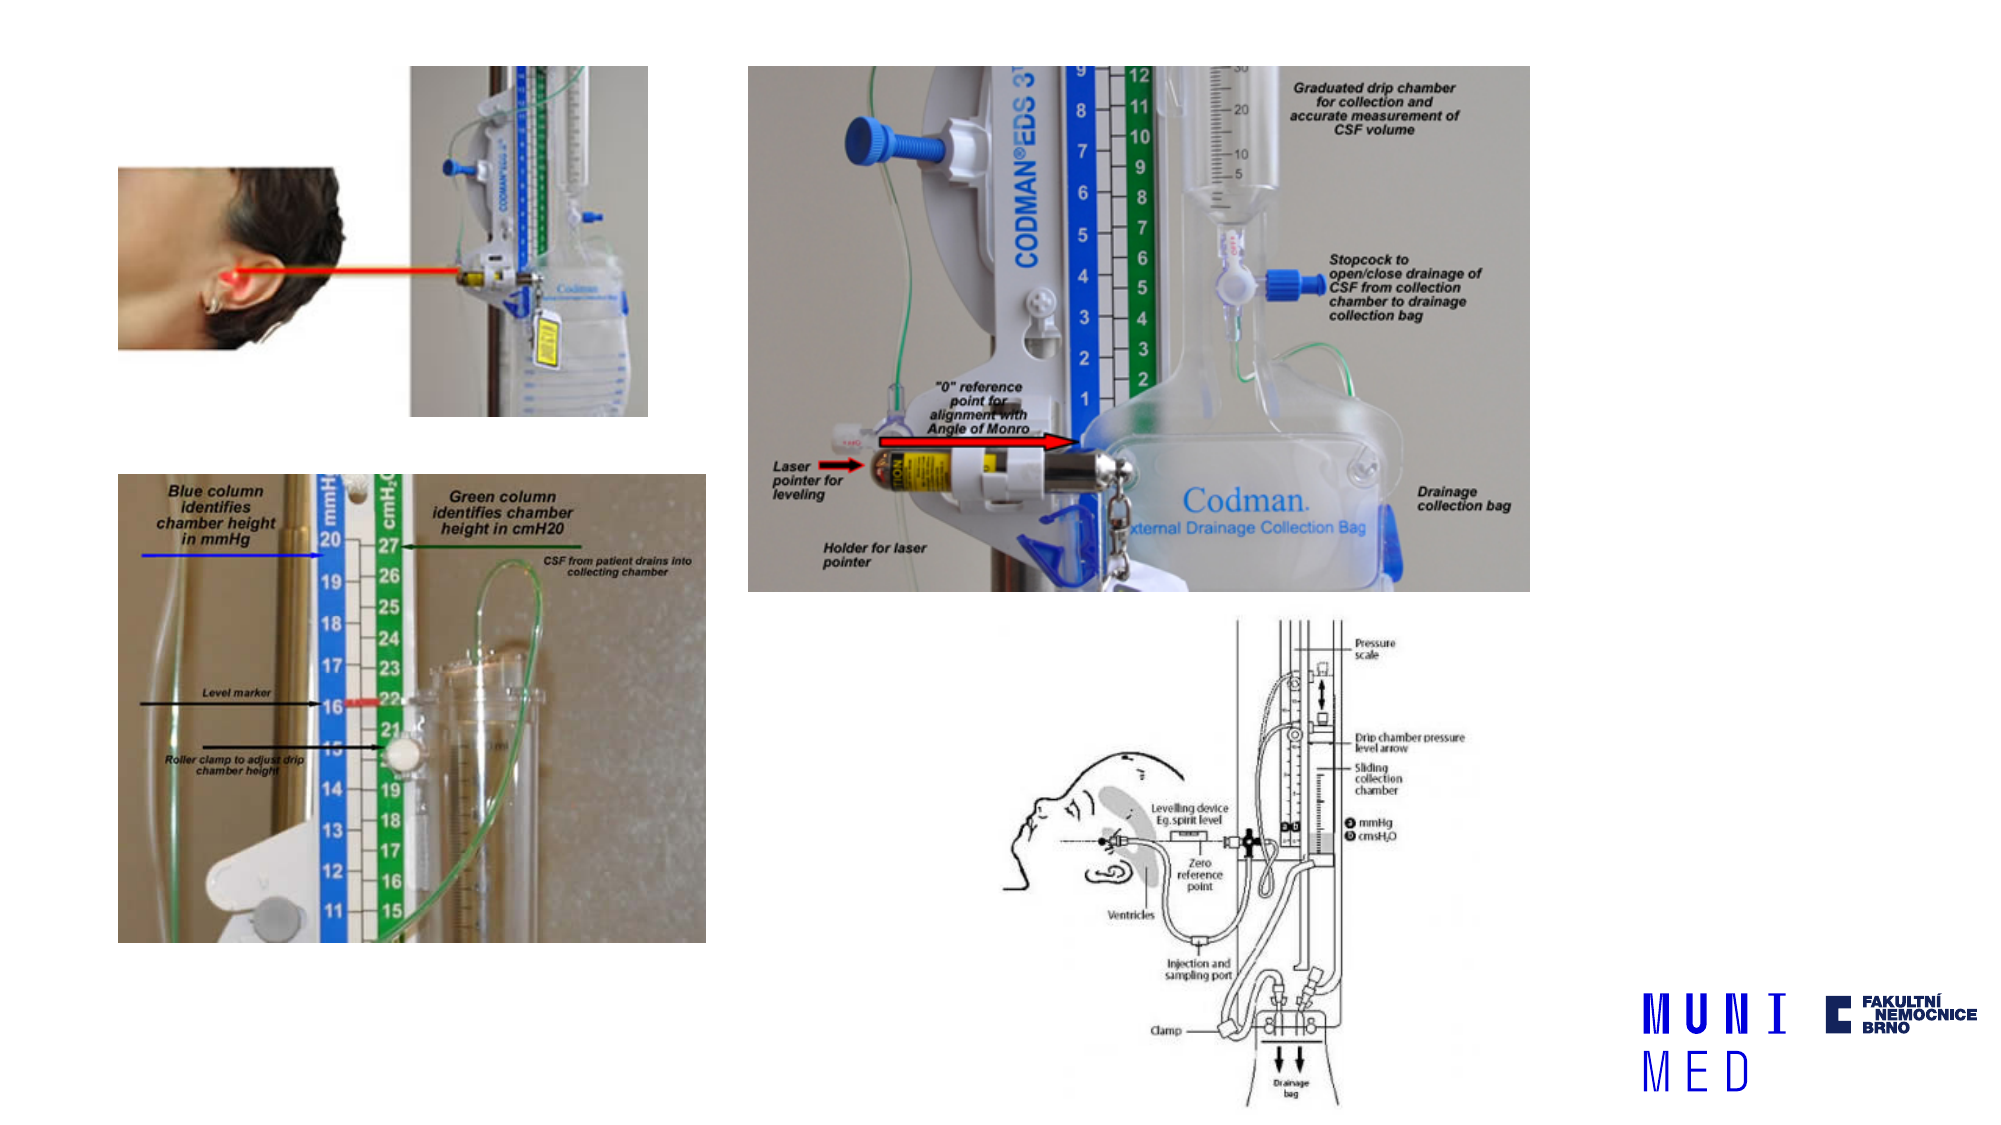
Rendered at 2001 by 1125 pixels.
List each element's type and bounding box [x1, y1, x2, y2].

picture [748, 66, 1530, 592]
picture [117, 66, 648, 417]
picture [117, 474, 706, 943]
list [988, 603, 1480, 1115]
